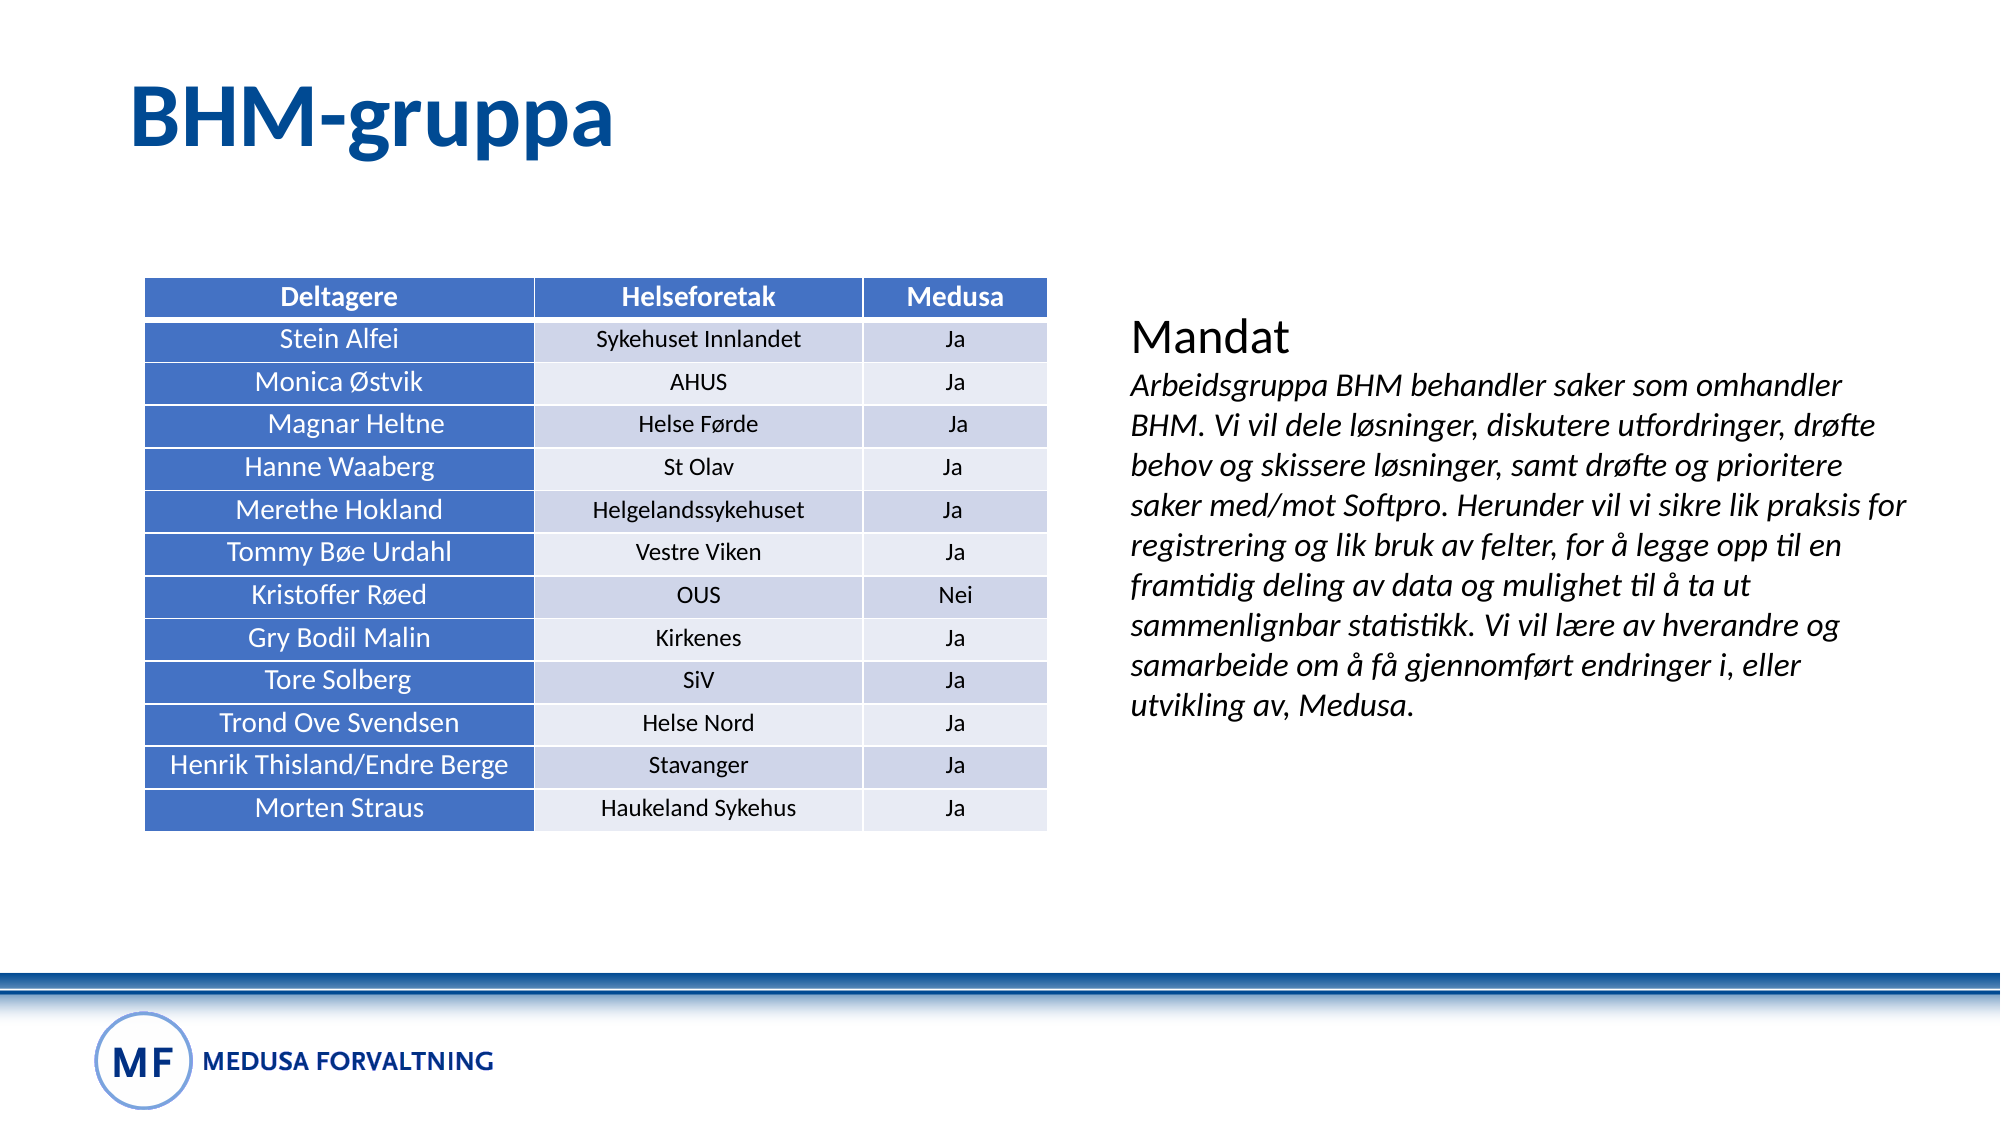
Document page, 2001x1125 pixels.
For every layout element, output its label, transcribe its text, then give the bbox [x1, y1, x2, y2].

table_cell Kristoffer Røed [145, 577, 534, 618]
table_cell Helse Nord [535, 705, 862, 745]
table_cell Nei [864, 577, 1047, 618]
table_cell Ja [864, 790, 1047, 831]
text_box Mandat Arbeidsgruppa BHM behandler saker som omhandler BHM. Vi vil dele løsninger, diskutere utfordringer, drøfte behov og skissere løsninger, samt drøfte og prioritere saker med/mot Softpro. Herunder vil vi sikre lik praksis for registrering og lik bruk av felter, for å legge opp til en framtidig deling av data og mulighet til å ta ut sammenlignbar statistikk. Vi vil lære av hverandre og samarbeide om å få gjennomført endringer i, eller utvikling av, Medusa. [1115, 296, 1931, 731]
table_cell Hanne Waaberg [145, 449, 534, 490]
table_cell SiV [535, 662, 862, 703]
table_cell Monica Østvik [145, 363, 534, 404]
table_cell Stein Alfei [145, 323, 534, 362]
table_cell Trond Ove Svendsen [145, 705, 534, 745]
table_cell Morten Straus [145, 790, 534, 831]
table_cell St Olav [535, 449, 862, 490]
table_cell Ja [864, 449, 1047, 490]
table_cell Gry Bodil Malin [145, 619, 534, 660]
table_cell Ja [864, 491, 1047, 532]
table_cell Magnar Heltne [145, 406, 534, 447]
table_cell Ja [864, 534, 1047, 575]
table_cell AHUS [535, 363, 862, 404]
picture [0, 0, 2001, 1125]
table_cell OUS [535, 577, 862, 618]
table_cell Haukeland Sykehus [535, 790, 862, 831]
table_cell Helse Førde [535, 406, 862, 447]
table_cell Ja [864, 406, 1047, 447]
title BHM-gruppa [114, 59, 1840, 278]
table_cell Ja [864, 323, 1047, 362]
table_cell Henrik Thisland/Endre Berge [145, 747, 534, 788]
table_cell Ja [864, 705, 1047, 745]
table_cell Ja [864, 747, 1047, 788]
table_cell Helgelandssykehuset [535, 491, 862, 532]
table_header Medusa [864, 278, 1047, 317]
table_cell Sykehuset Innlandet [535, 323, 862, 362]
table_cell Ja [864, 363, 1047, 404]
table_cell Ja [864, 662, 1047, 703]
table_header Helseforetak [535, 278, 862, 317]
table_cell Ja [864, 619, 1047, 660]
table_cell Kirkenes [535, 619, 862, 660]
table_cell Stavanger [535, 747, 862, 788]
table_cell Vestre Viken [535, 534, 862, 575]
table_cell Tore Solberg [145, 662, 534, 703]
table_header Deltagere [145, 278, 534, 317]
table_cell Tommy Bøe Urdahl [145, 534, 534, 575]
table_cell Merethe Hokland [145, 491, 534, 532]
